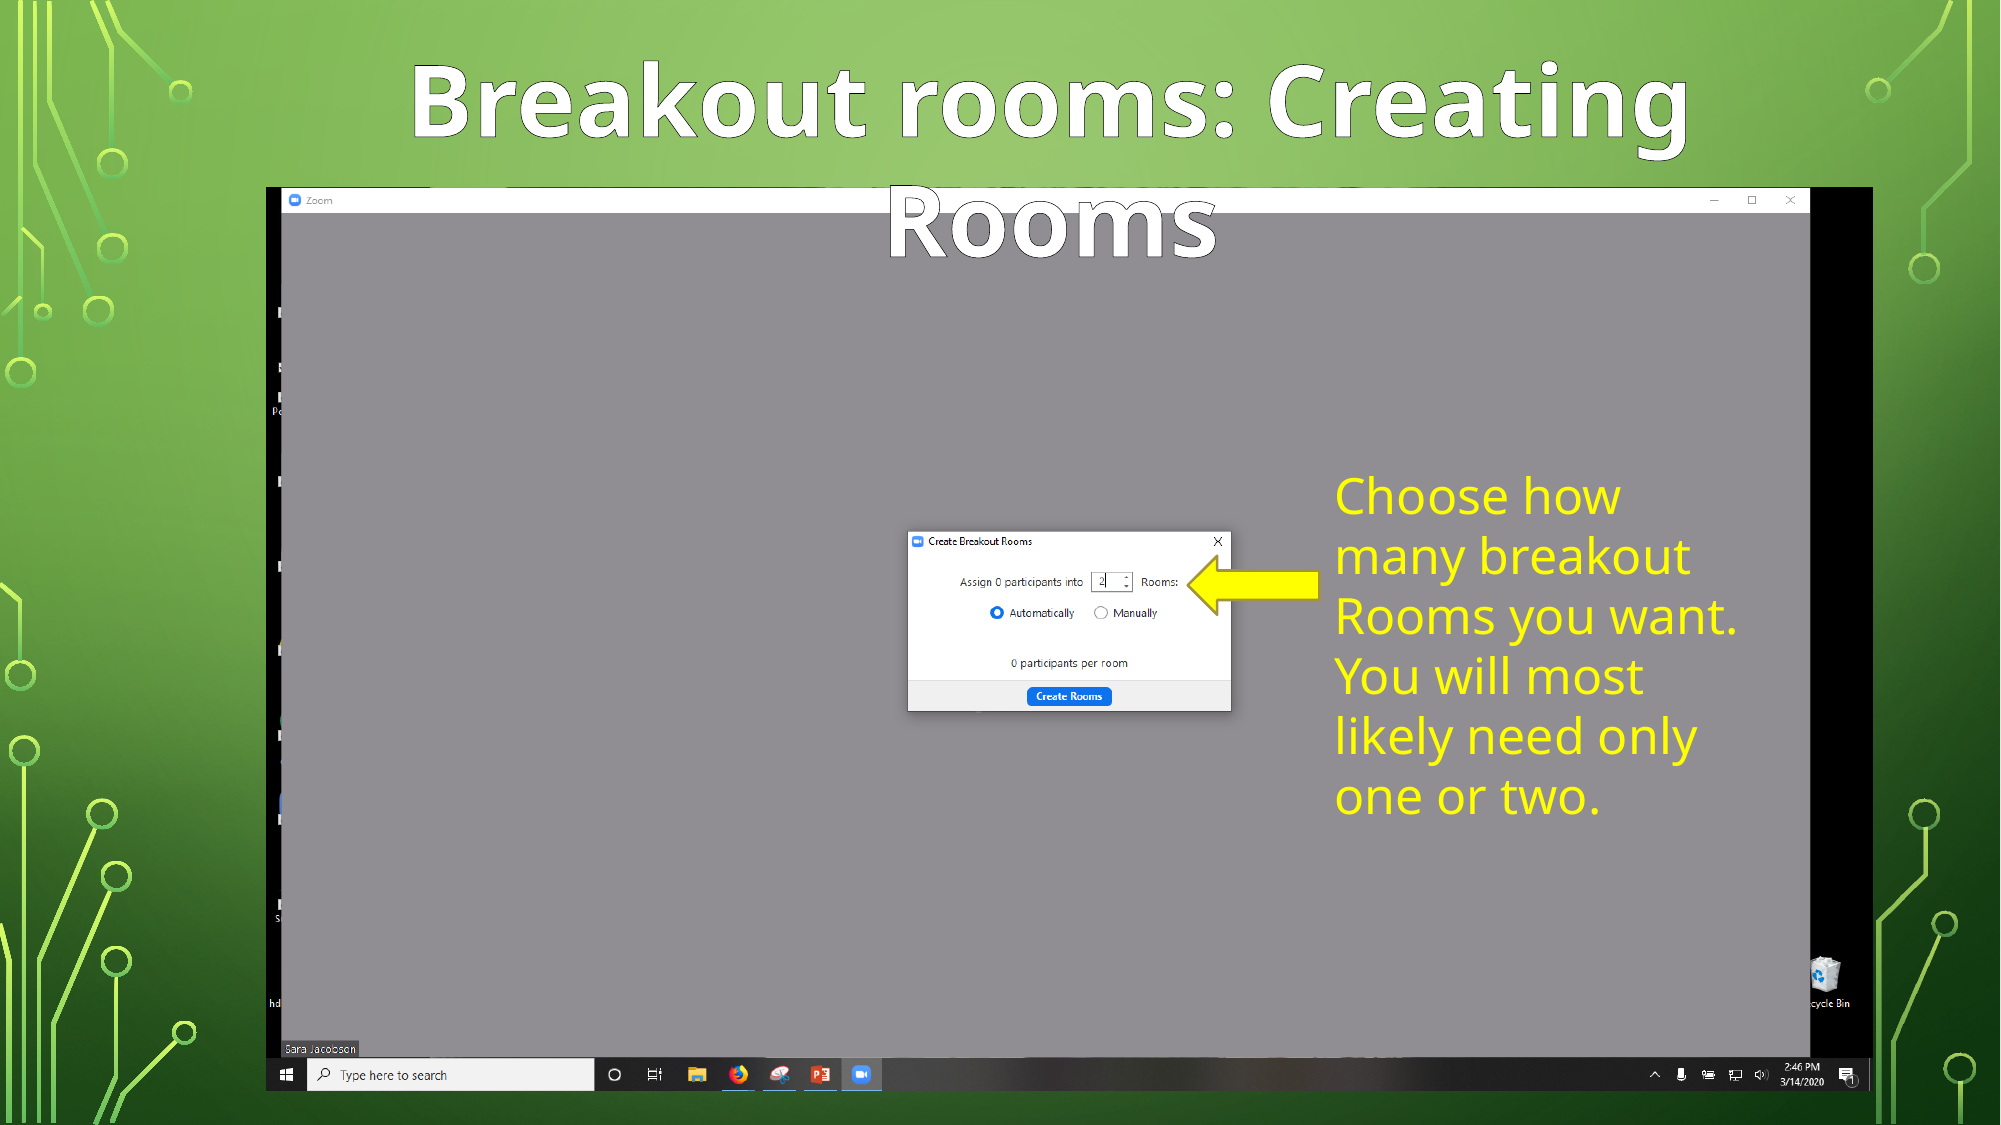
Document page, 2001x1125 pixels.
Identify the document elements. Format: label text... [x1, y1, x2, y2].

text_box Breakout rooms: Creating Rooms [247, 29, 1854, 285]
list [265, 187, 1873, 1092]
